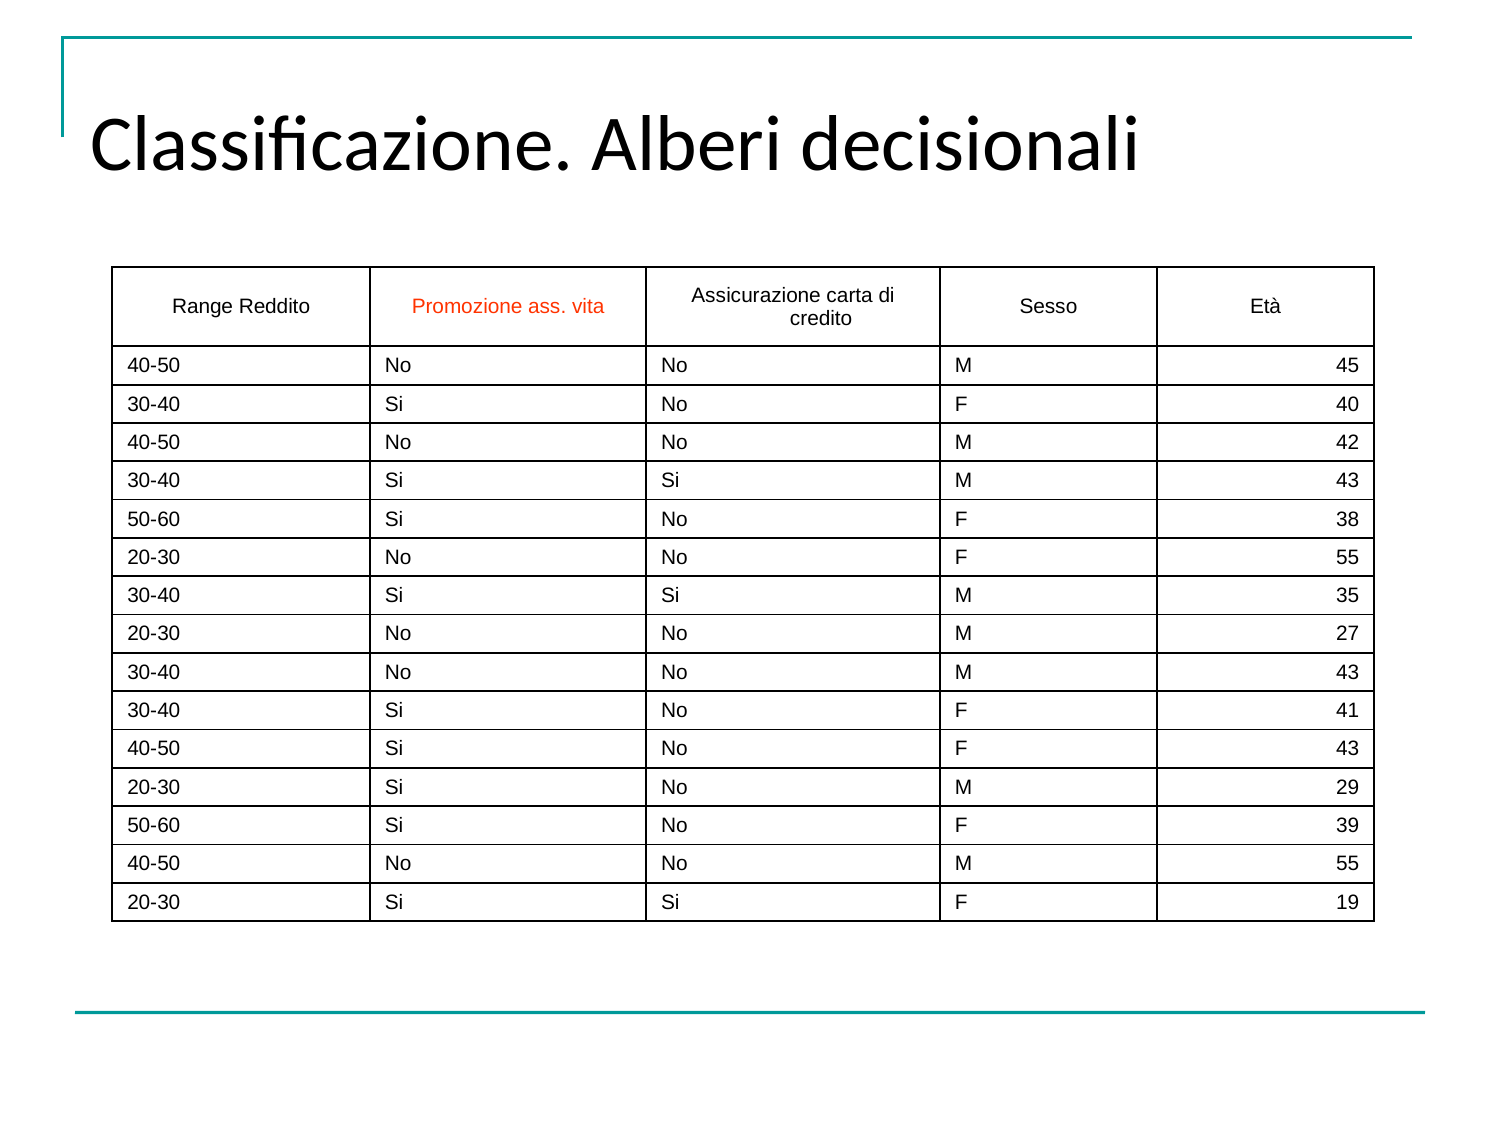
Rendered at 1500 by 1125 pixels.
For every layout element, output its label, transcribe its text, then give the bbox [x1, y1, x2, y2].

table_header Range Reddito [113, 268, 369, 345]
table_header Età [1158, 268, 1373, 345]
table_cell F [941, 807, 1156, 844]
table_cell 40-50 [113, 347, 369, 384]
table_cell No [647, 807, 939, 844]
table_cell 43 [1158, 654, 1373, 690]
table_cell No [647, 654, 939, 690]
table_cell 29 [1158, 769, 1373, 805]
table_cell 30-40 [113, 654, 369, 690]
table_cell Si [371, 500, 645, 537]
table_cell 43 [1158, 462, 1373, 499]
table_cell F [941, 884, 1156, 920]
table_cell M [941, 577, 1156, 614]
table_cell 35 [1158, 577, 1373, 614]
table_cell No [371, 654, 645, 690]
table_cell M [941, 654, 1156, 690]
table_header Promozione ass. vita [371, 268, 645, 345]
table_cell M [941, 769, 1156, 805]
table_cell 30-40 [113, 692, 369, 729]
table_cell 20-30 [113, 769, 369, 805]
table_cell Si [371, 769, 645, 805]
table_cell No [371, 615, 645, 652]
table_cell Si [371, 807, 645, 844]
table_cell Si [371, 462, 645, 499]
table_cell 41 [1158, 692, 1373, 729]
table_cell No [371, 424, 645, 460]
table_cell 20-30 [113, 884, 369, 920]
table_cell F [941, 500, 1156, 537]
table_cell M [941, 615, 1156, 652]
table_cell 40 [1158, 386, 1373, 422]
table_cell 30-40 [113, 462, 369, 499]
table_cell Si [371, 577, 645, 614]
table_cell 55 [1158, 539, 1373, 575]
table_cell Si [647, 577, 939, 614]
table_cell 40-50 [113, 424, 369, 460]
table_cell 20-30 [113, 615, 369, 652]
table_cell 38 [1158, 500, 1373, 537]
table_cell No [647, 347, 939, 384]
table_cell F [941, 386, 1156, 422]
table_header Sesso [941, 268, 1156, 345]
table_cell Si [371, 730, 645, 767]
table_cell No [647, 539, 939, 575]
table_cell 40-50 [113, 730, 369, 767]
table_cell M [941, 462, 1156, 499]
table_header Assicurazione carta di credito [647, 268, 939, 345]
table_cell No [647, 730, 939, 767]
table_cell No [371, 347, 645, 384]
table_cell 42 [1158, 424, 1373, 460]
table_cell No [371, 539, 645, 575]
table_cell No [647, 692, 939, 729]
table_cell 27 [1158, 615, 1373, 652]
table_cell 19 [1158, 884, 1373, 920]
table_cell 39 [1158, 807, 1373, 844]
table_cell No [647, 386, 939, 422]
table_cell 55 [1158, 845, 1373, 882]
table_cell Si [647, 462, 939, 499]
table_cell Si [371, 692, 645, 729]
table_cell No [647, 769, 939, 805]
table_cell 20-30 [113, 539, 369, 575]
table_cell F [941, 730, 1156, 767]
table_cell 43 [1158, 730, 1373, 767]
table_cell 30-40 [113, 577, 369, 614]
table_cell 50-60 [113, 500, 369, 537]
table_cell M [941, 845, 1156, 882]
table_cell No [647, 500, 939, 537]
table_cell 50-60 [113, 807, 369, 844]
table_cell 40-50 [113, 845, 369, 882]
table_cell M [941, 424, 1156, 460]
table_cell F [941, 692, 1156, 729]
table_cell No [647, 845, 939, 882]
table_cell No [647, 424, 939, 460]
title Classificazione. Alberi decisionali [75, 45, 1425, 233]
table_cell No [647, 615, 939, 652]
table_cell Si [371, 884, 645, 920]
table_cell M [941, 347, 1156, 384]
table_cell Si [371, 386, 645, 422]
table_cell Si [647, 884, 939, 920]
table_cell 45 [1158, 347, 1373, 384]
table_cell No [371, 845, 645, 882]
table_cell 30-40 [113, 386, 369, 422]
table_cell F [941, 539, 1156, 575]
